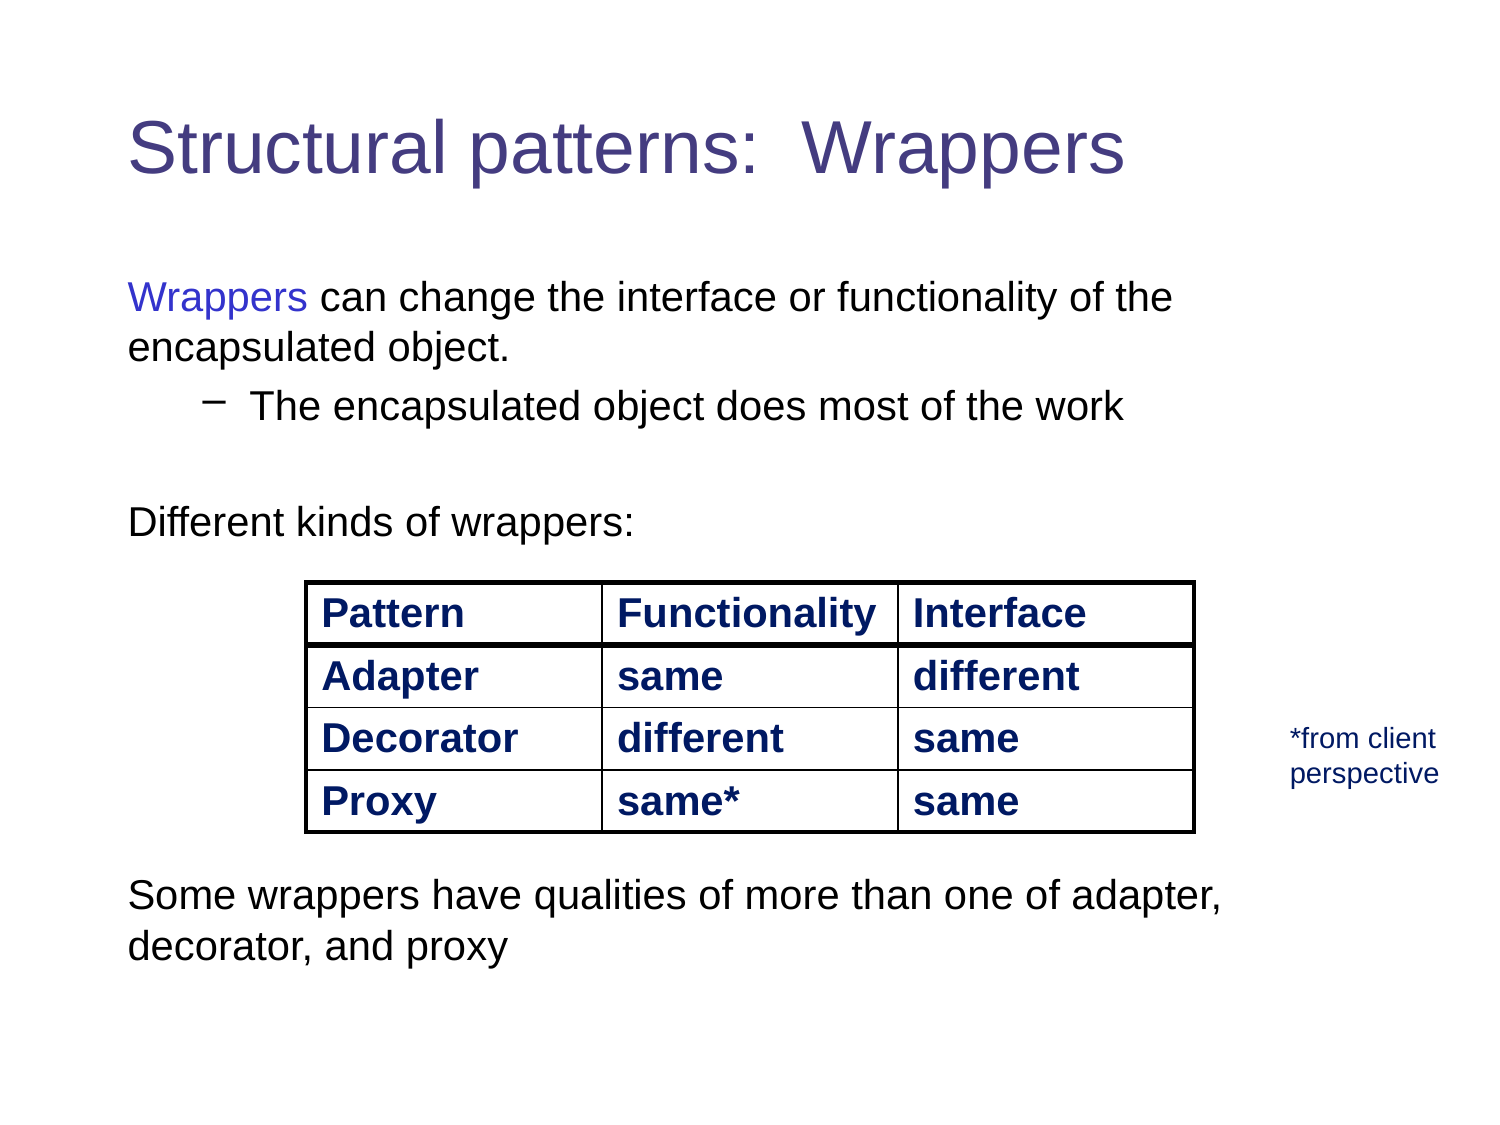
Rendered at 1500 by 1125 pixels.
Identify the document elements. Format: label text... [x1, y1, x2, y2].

table_cell same* [603, 771, 897, 830]
table_cell Proxy [308, 771, 601, 830]
table_cell Adapter [308, 648, 601, 707]
table_header Pattern [308, 585, 601, 642]
table_cell different [603, 708, 897, 769]
table_header Interface [899, 585, 1192, 642]
table_cell Decorator [308, 708, 601, 769]
table_cell same [899, 708, 1192, 769]
table_header Functionality [603, 585, 897, 642]
table_cell same [603, 648, 897, 707]
table_cell same [899, 771, 1192, 830]
title Structural patterns: Wrappers [112, 50, 1388, 238]
table_cell different [899, 648, 1192, 707]
list Wrappers can change the interface or functionality of the encapsulated object. The encapsulated object does most of the work Different kinds of wrappers: Some wrappers have qualities of more than one of adapter, decorator, and proxy [112, 262, 1388, 1000]
text_box *from client perspective [1275, 712, 1475, 798]
